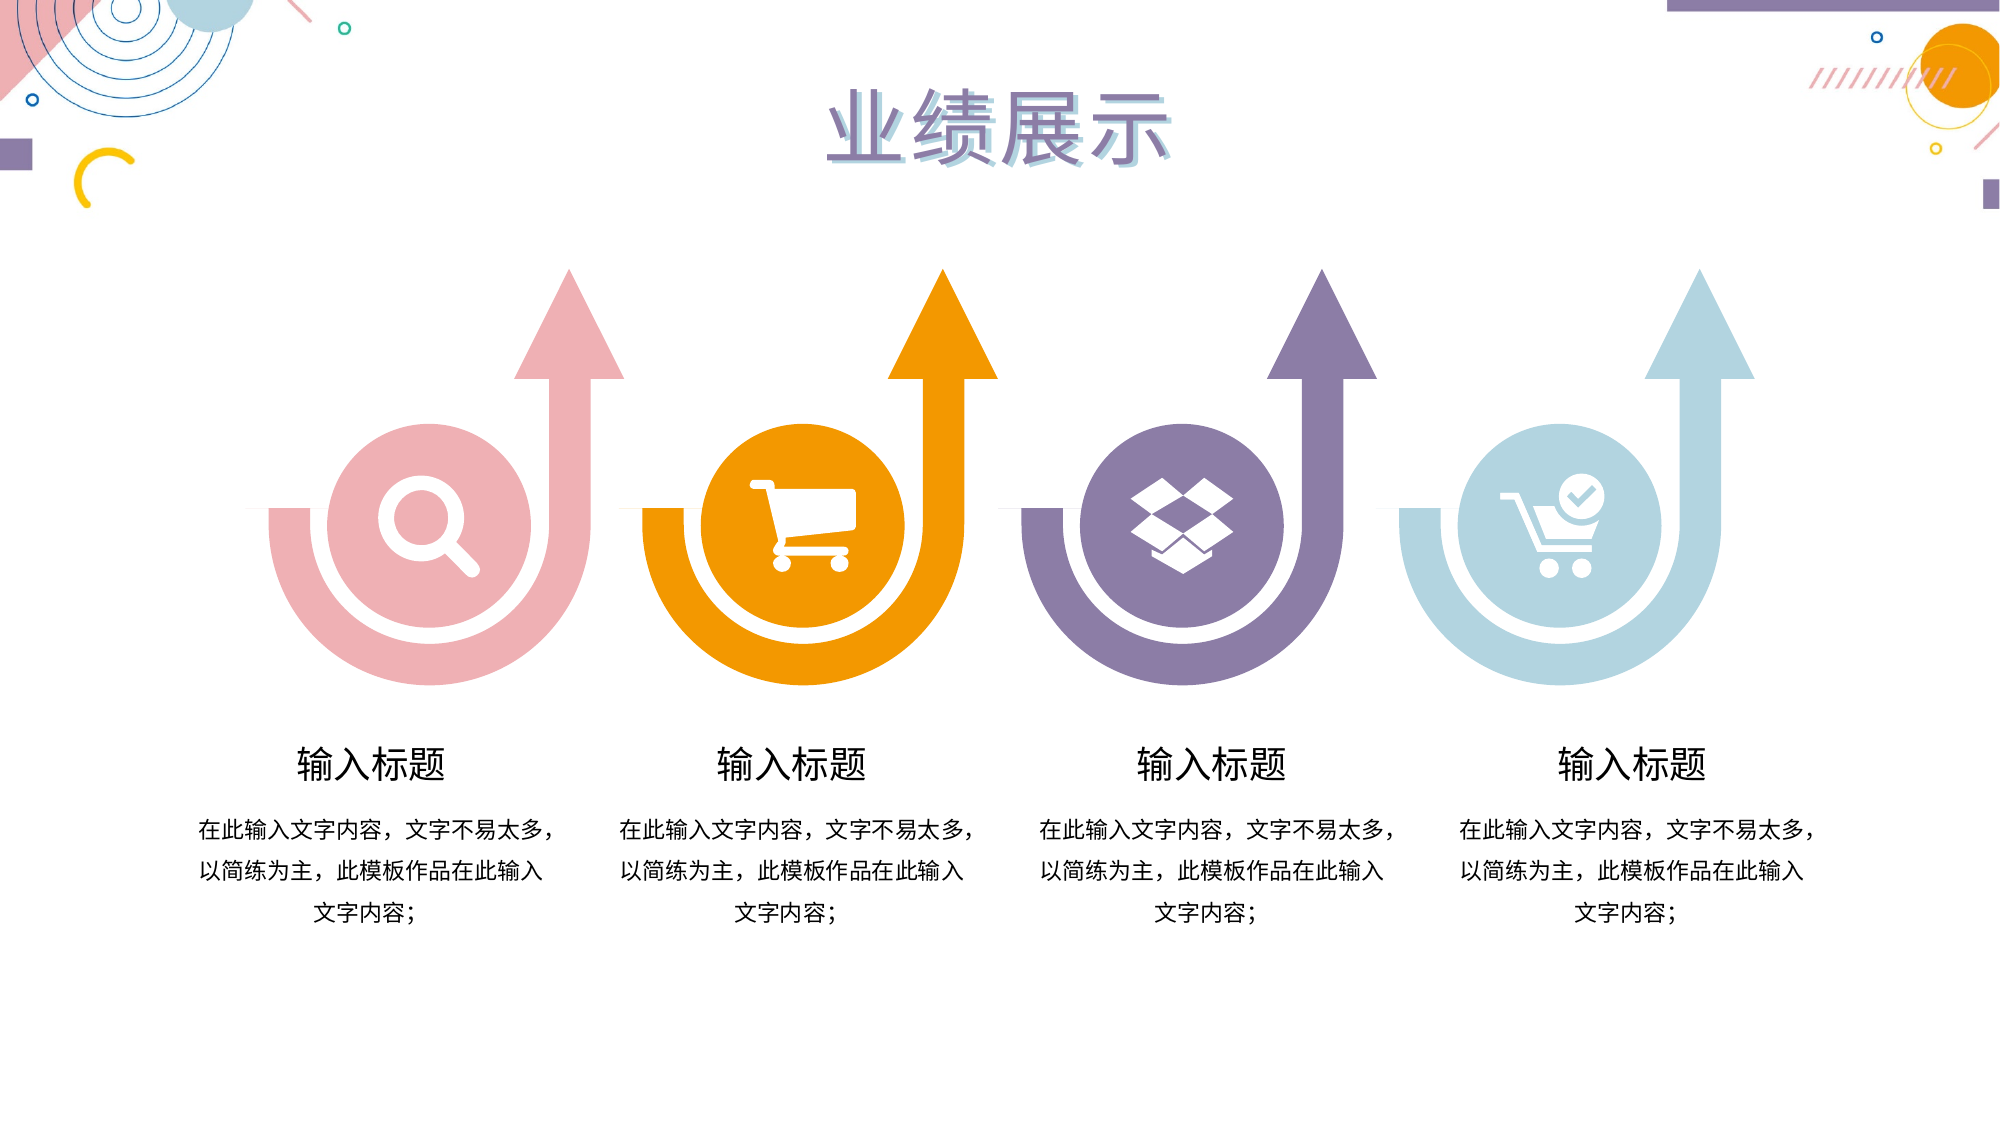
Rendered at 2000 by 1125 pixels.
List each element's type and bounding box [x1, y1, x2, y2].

text_box [245, 268, 1755, 686]
text_box [1442, 734, 1822, 935]
text_box [752, 67, 1247, 188]
text_box [181, 734, 562, 935]
text_box [1022, 734, 1402, 935]
picture [0, 0, 2000, 1125]
text_box [601, 734, 982, 935]
